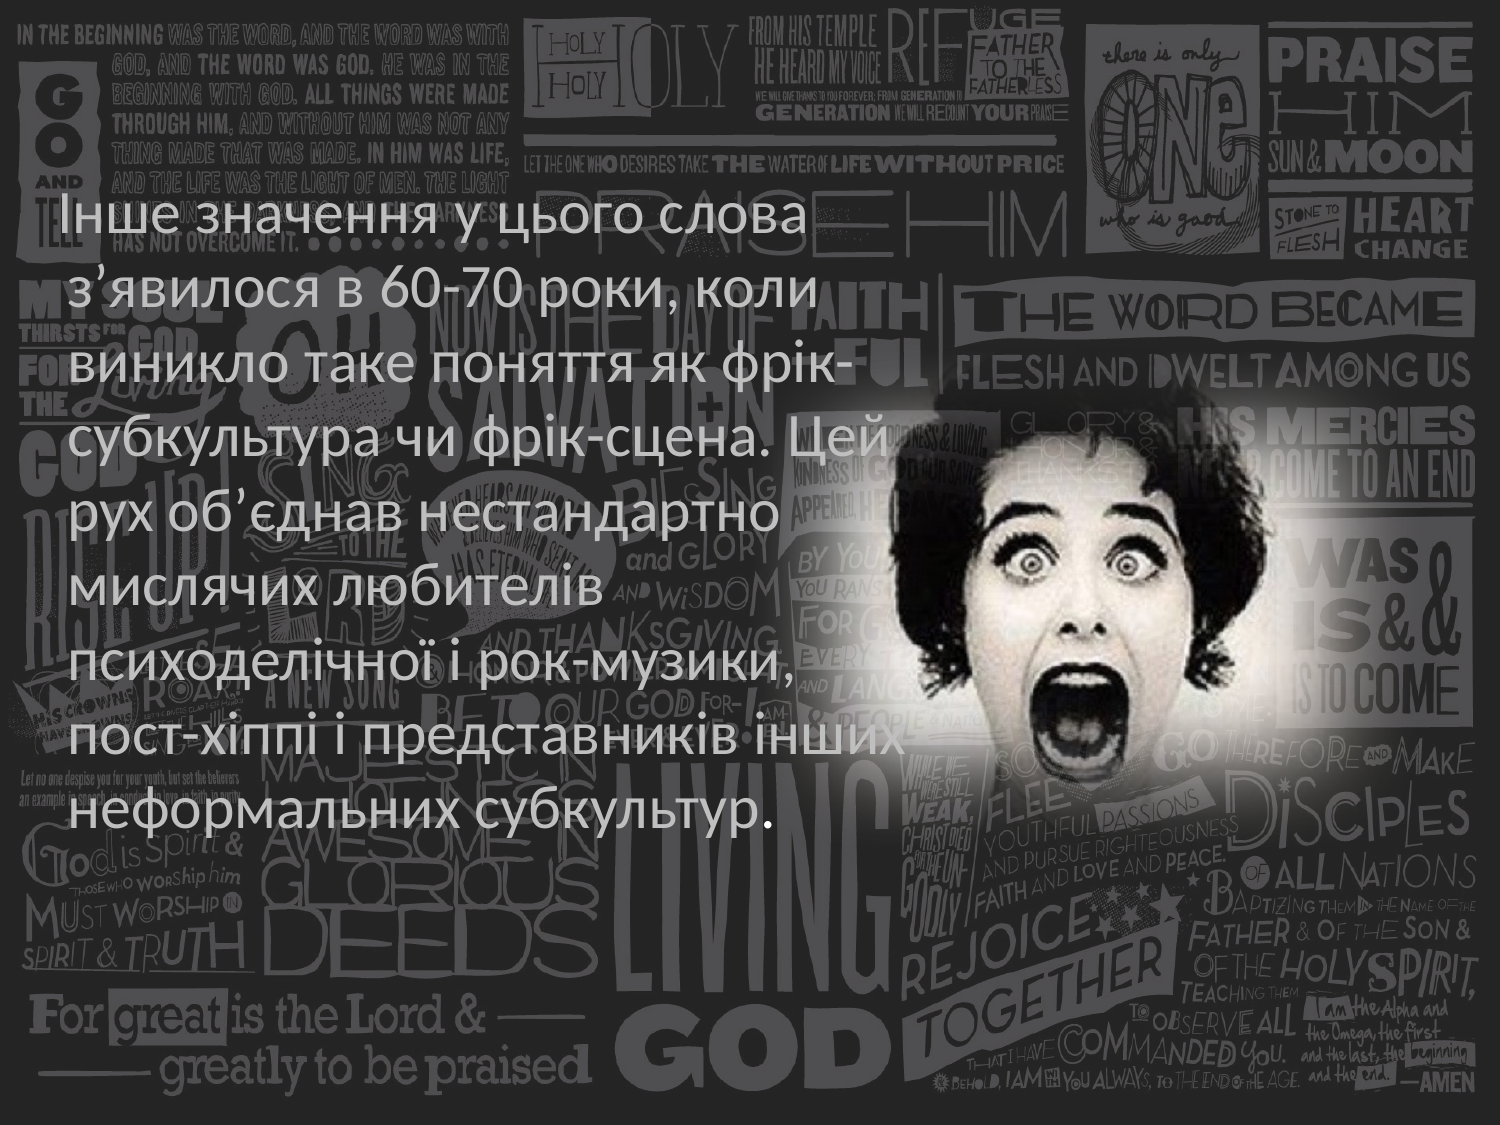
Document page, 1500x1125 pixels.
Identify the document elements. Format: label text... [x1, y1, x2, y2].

list Інше значення у цього слова з’явилося в 60-70 роки, коли виникло таке поняття як фрік-субкультура чи фрік-сцена. Цей рух об’єднав нестандартно мислячих любителів психоделічної і рок-музики, пост-хіппі і представників інших неформальних субкультур. [0, 164, 938, 907]
picture [737, 339, 1430, 859]
